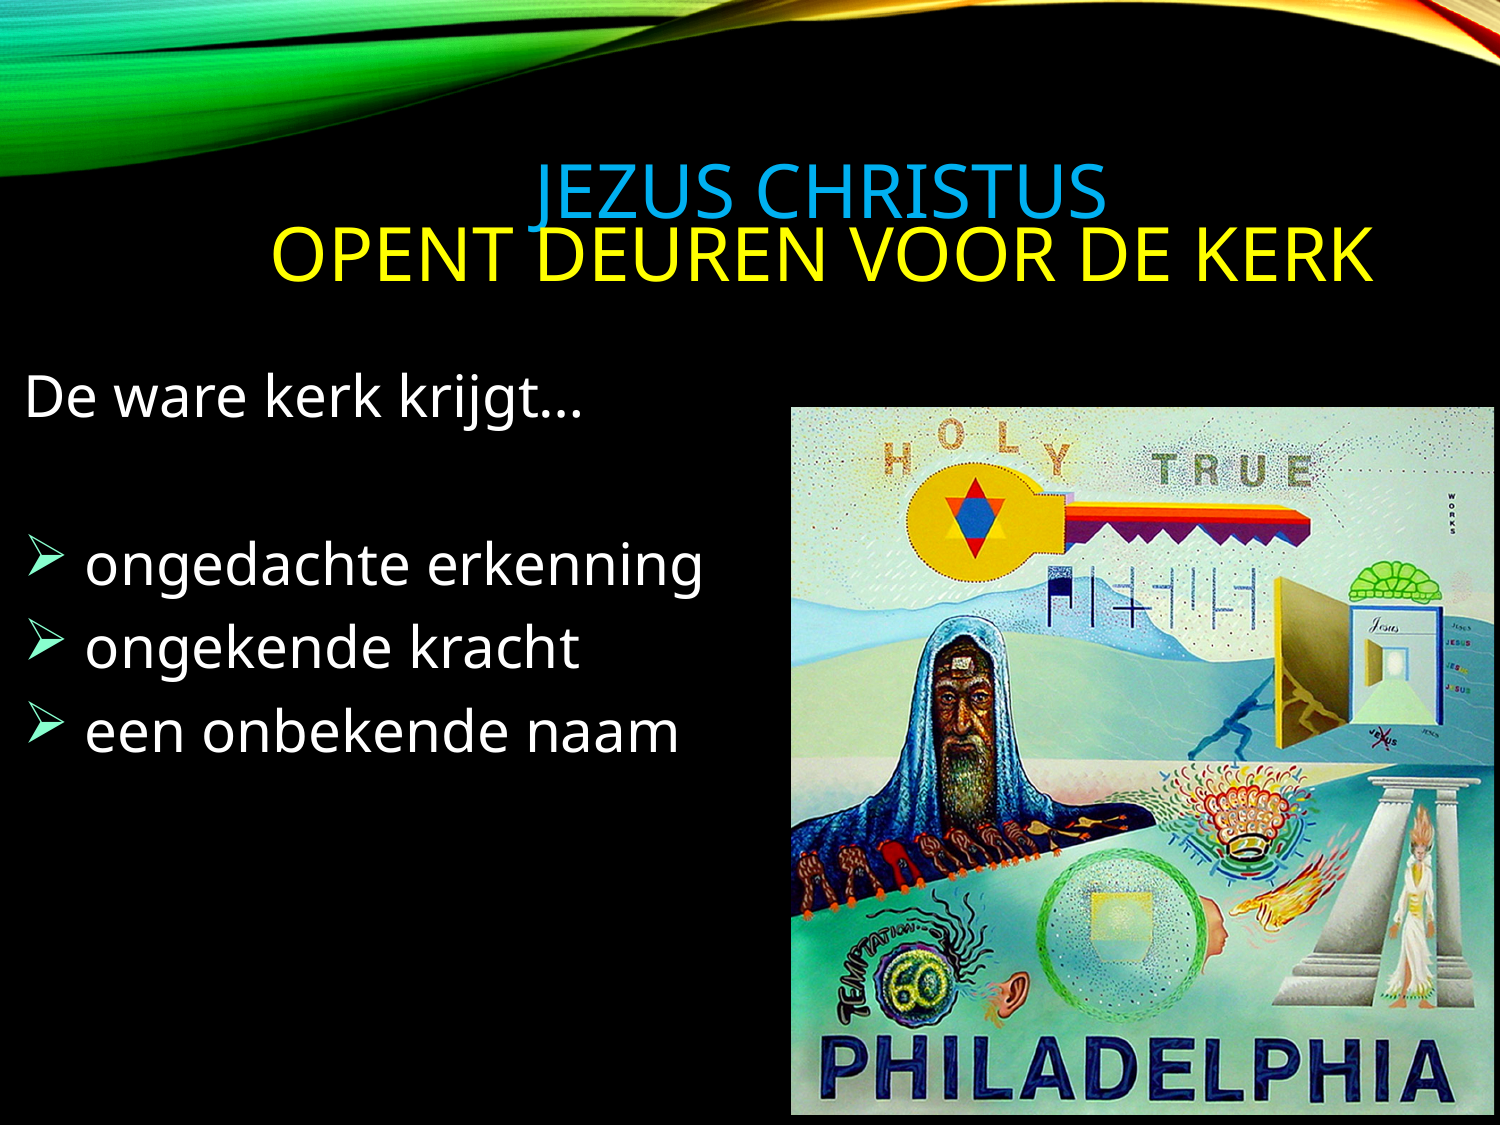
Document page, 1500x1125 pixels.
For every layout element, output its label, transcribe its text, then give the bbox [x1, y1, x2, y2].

picture [0, 0, 1500, 178]
title Jezus Christus opent deuren voor de kerk [241, 125, 1403, 338]
list De ware kerk krijgt… ongedachte erkenning ongekende kracht een onbekende naam [8, 360, 839, 1021]
picture [790, 407, 1495, 1116]
